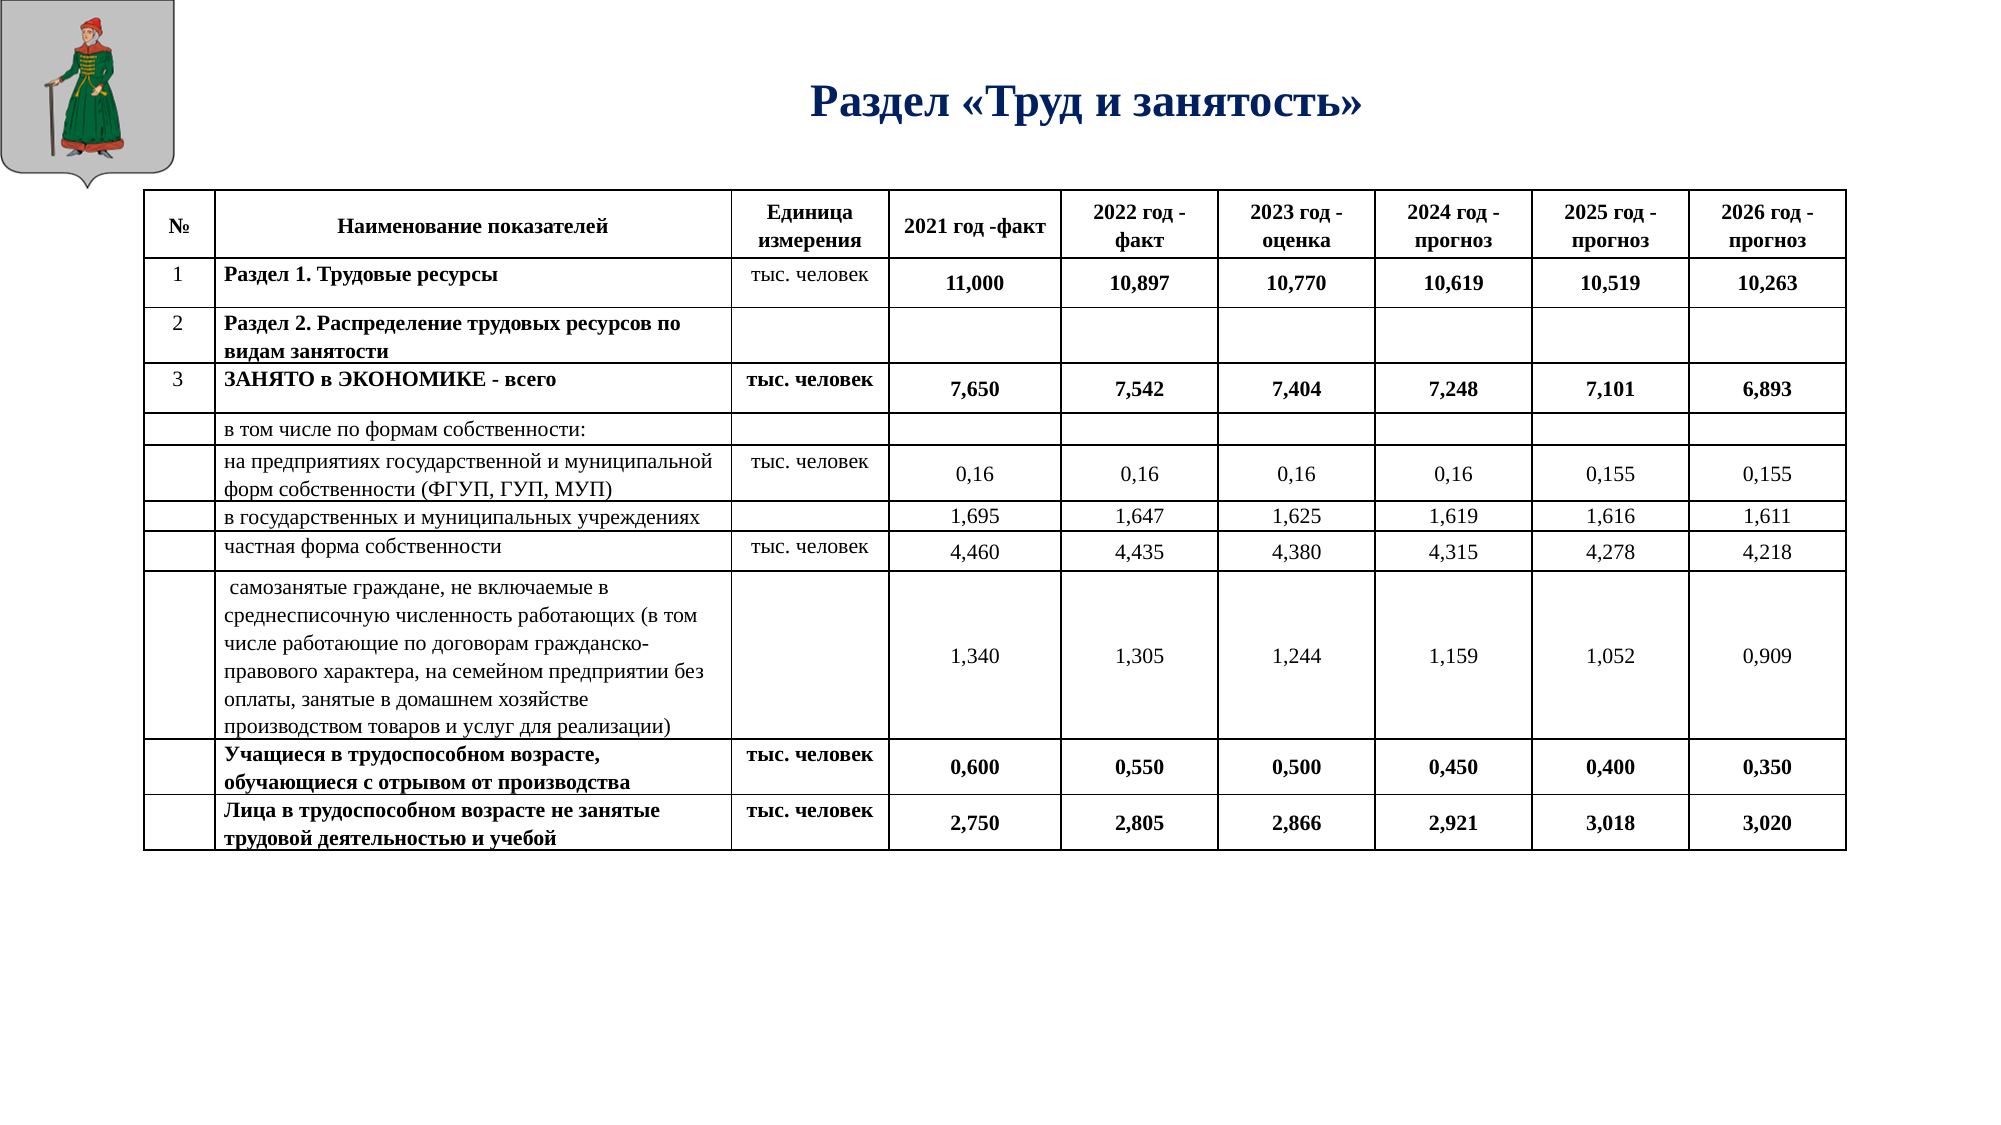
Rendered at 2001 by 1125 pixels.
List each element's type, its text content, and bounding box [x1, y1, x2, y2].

table_header Наименование показателей [216, 191, 731, 257]
table_cell тыс. человек [732, 532, 888, 570]
table_cell 10,519 [1533, 259, 1688, 307]
table_header 2021 год -факт [890, 191, 1060, 257]
table_cell [890, 308, 1060, 362]
table_cell 6,893 [1690, 364, 1845, 412]
table_cell самозанятые граждане, не включаемые в среднесписочную численность работающих (в том числе работающие по договорам гражданско-правового характера, на семейном предприятии без оплаты, занятые в домашнем хозяйстве производством товаров и услуг для реализации) [216, 572, 731, 738]
table_cell тыс. человек [732, 259, 888, 307]
table_cell 2,805 [1062, 795, 1217, 849]
table_cell [732, 572, 888, 738]
table_cell [1062, 414, 1217, 444]
table_cell [732, 414, 888, 444]
table_header 2026 год -прогноз [1690, 191, 1845, 257]
table_cell 10,897 [1062, 259, 1217, 307]
table_cell 7,404 [1219, 364, 1374, 412]
picture [0, 0, 176, 191]
table_cell 2,921 [1376, 795, 1531, 849]
table_cell 0,400 [1533, 740, 1688, 794]
table_cell 2,750 [890, 795, 1060, 849]
table_cell [1376, 414, 1531, 444]
table_cell 1,619 [1376, 502, 1531, 530]
table_cell тыс. человек [732, 795, 888, 849]
table_cell 1,305 [1062, 572, 1217, 738]
table_cell 4,435 [1062, 532, 1217, 570]
table_cell 7,248 [1376, 364, 1531, 412]
table_cell 0,550 [1062, 740, 1217, 794]
table_cell тыс. человек [732, 446, 888, 500]
table_cell [1690, 308, 1845, 362]
table_cell 1,244 [1219, 572, 1374, 738]
table_cell [1219, 308, 1374, 362]
table_cell 0,450 [1376, 740, 1531, 794]
table_cell 1 [145, 259, 214, 307]
title Раздел «Труд и занятость» [179, 13, 2000, 190]
table_cell [145, 502, 214, 530]
table_cell 0,16 [1376, 446, 1531, 500]
table_cell 1,052 [1533, 572, 1688, 738]
table_cell 0,500 [1219, 740, 1374, 794]
table_cell Раздел 1. Трудовые ресурсы [216, 259, 731, 307]
table_cell 4,380 [1219, 532, 1374, 570]
table_cell 4,460 [890, 532, 1060, 570]
table_cell 0,16 [1062, 446, 1217, 500]
table_cell 3,020 [1690, 795, 1845, 849]
table_cell [1690, 414, 1845, 444]
table_cell 2 [145, 308, 214, 362]
table_cell [1062, 308, 1217, 362]
table_cell [145, 572, 214, 738]
table_cell 0,350 [1690, 740, 1845, 794]
table_cell 7,650 [890, 364, 1060, 412]
table_cell [732, 308, 888, 362]
table_cell [732, 502, 888, 530]
table_cell 1,611 [1690, 502, 1845, 530]
table_cell [1376, 308, 1531, 362]
table_cell [890, 414, 1060, 444]
table_cell 4,315 [1376, 532, 1531, 570]
table_header 2024 год -прогноз [1376, 191, 1531, 257]
table_cell 0,16 [890, 446, 1060, 500]
table_cell 1,647 [1062, 502, 1217, 530]
table_cell в том числе по формам собственности: [216, 414, 731, 444]
table_cell 10,619 [1376, 259, 1531, 307]
table_cell 1,695 [890, 502, 1060, 530]
table_cell [1533, 414, 1688, 444]
table_header 2023 год -оценка [1219, 191, 1374, 257]
table_cell [145, 795, 214, 849]
table_header 2025 год -прогноз [1533, 191, 1688, 257]
table_cell 2,866 [1219, 795, 1374, 849]
table_cell 4,278 [1533, 532, 1688, 570]
table_cell 3 [145, 364, 214, 412]
table_cell [1219, 414, 1374, 444]
table_header № [145, 191, 214, 257]
table_cell 4,218 [1690, 532, 1845, 570]
table_cell Учащиеся в трудоспособном возрасте, обучающиеся с отрывом от производства [216, 740, 731, 794]
table_cell 0,600 [890, 740, 1060, 794]
table_header 2022 год -факт [1062, 191, 1217, 257]
table_cell 1,616 [1533, 502, 1688, 530]
table_cell тыс. человек [732, 364, 888, 412]
table_cell в государственных и муниципальных учреждениях [216, 502, 731, 530]
table_cell 11,000 [890, 259, 1060, 307]
table_cell 0,155 [1690, 446, 1845, 500]
table_header Единица измерения [732, 191, 888, 257]
table_cell 7,101 [1533, 364, 1688, 412]
table_cell Раздел 2. Распределение трудовых ресурсов по видам занятости [216, 308, 731, 362]
table_cell 7,542 [1062, 364, 1217, 412]
table_cell [145, 532, 214, 570]
table_cell 0,155 [1533, 446, 1688, 500]
table_cell 1,340 [890, 572, 1060, 738]
table_cell [145, 446, 214, 500]
table_cell 0,16 [1219, 446, 1374, 500]
table_cell 10,263 [1690, 259, 1845, 307]
table_cell на предприятиях государственной и муниципальной форм собственности (ФГУП, ГУП, МУП) [216, 446, 731, 500]
table_cell 1,159 [1376, 572, 1531, 738]
table_cell 1,625 [1219, 502, 1374, 530]
table_cell частная форма собственности [216, 532, 731, 570]
table_cell ЗАНЯТО в ЭКОНОМИКЕ - всего [216, 364, 731, 412]
table_cell [1533, 308, 1688, 362]
table_cell тыс. человек [732, 740, 888, 794]
table_cell [145, 414, 214, 444]
table_cell 0,909 [1690, 572, 1845, 738]
table_cell [145, 740, 214, 794]
table_cell Лица в трудоспособном возрасте не занятые трудовой деятельностью и учебой [216, 795, 731, 849]
table_cell 3,018 [1533, 795, 1688, 849]
table_cell 10,770 [1219, 259, 1374, 307]
